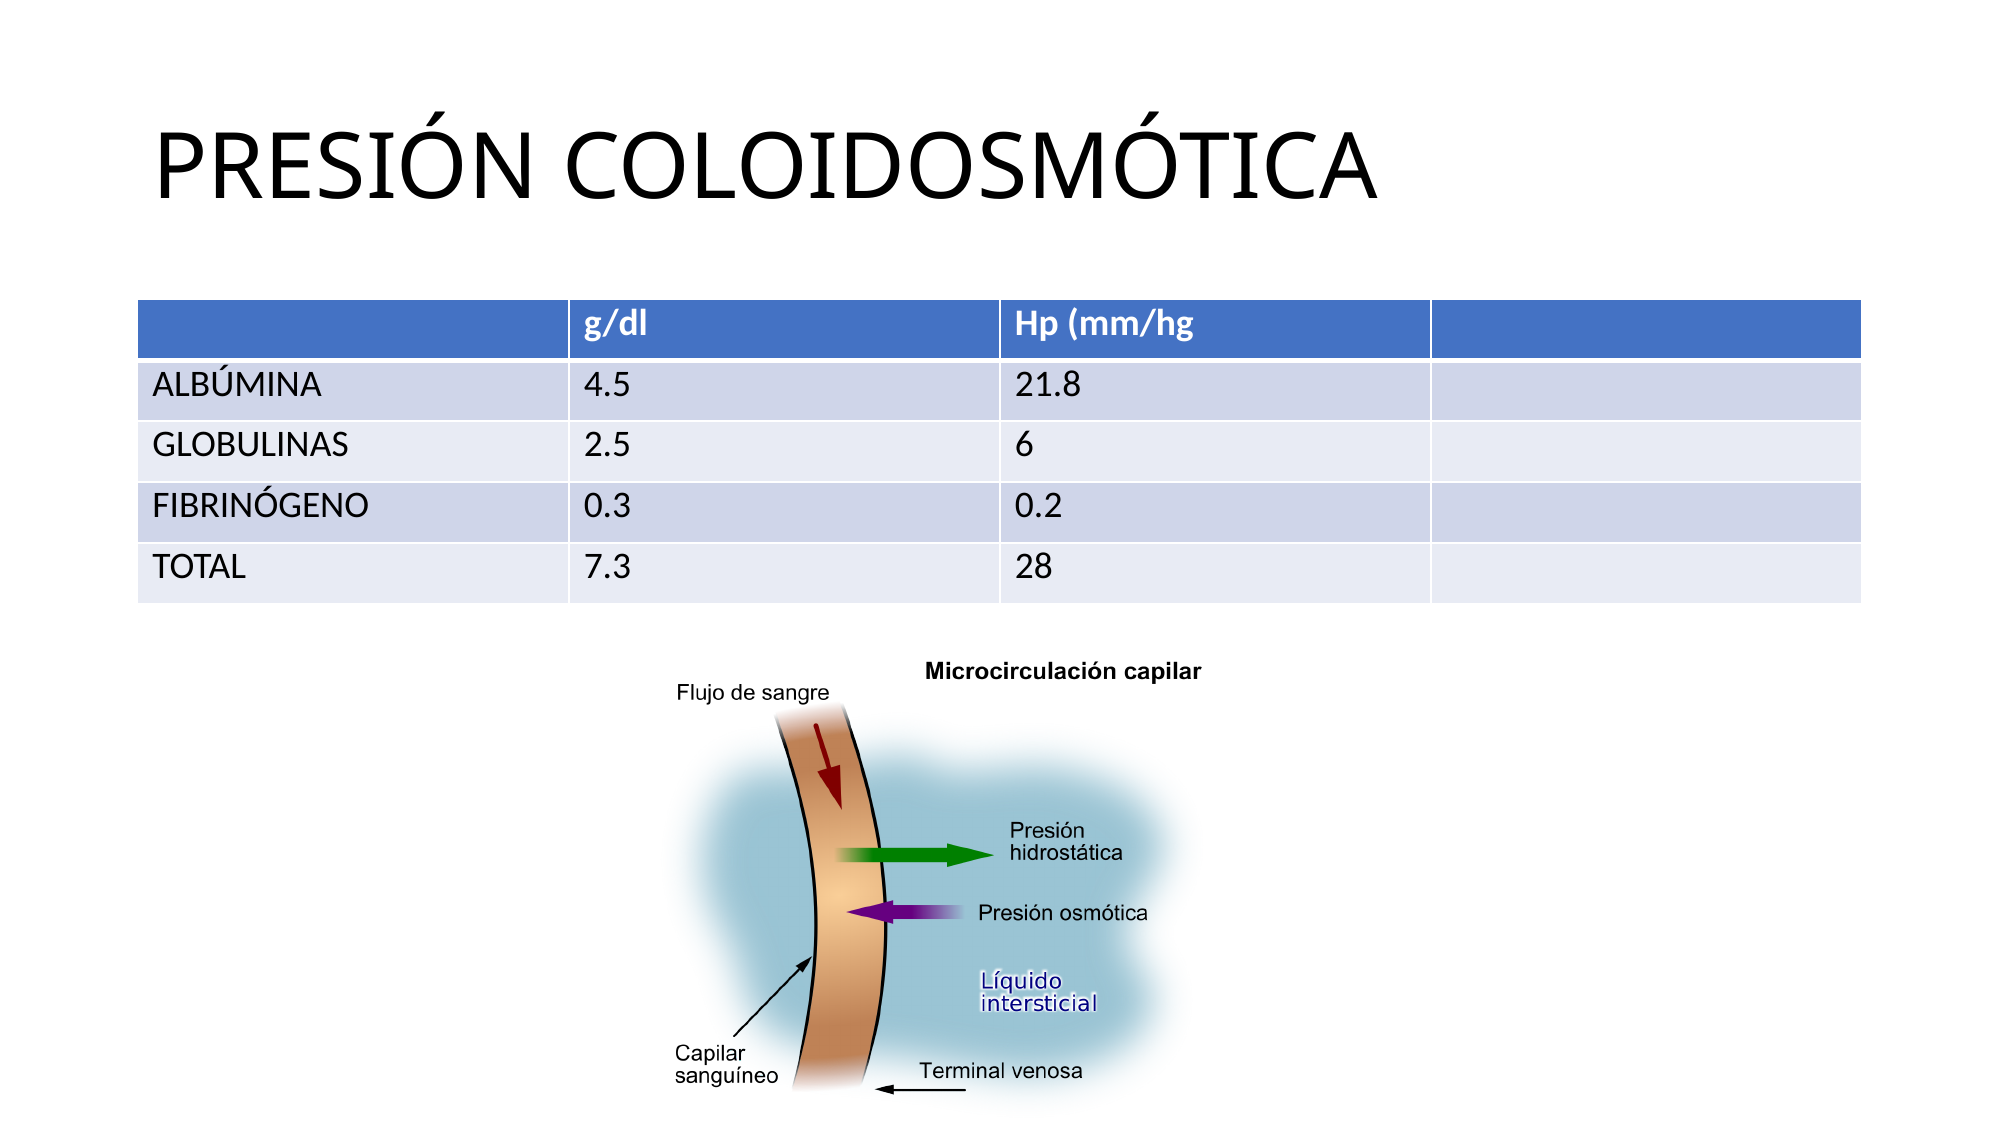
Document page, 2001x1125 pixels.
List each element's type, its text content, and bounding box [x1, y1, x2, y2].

table_cell [1432, 544, 1861, 603]
table_cell 0.3 [570, 483, 999, 542]
table_cell 21.8 [1001, 363, 1430, 420]
picture [646, 649, 1218, 1125]
table_cell ALBÚMINA [138, 363, 568, 420]
title PRESIÓN COLOIDOSMÓTICA [137, 59, 1863, 278]
table_header g/dl [570, 300, 999, 358]
table_header [1432, 300, 1861, 358]
table_cell TOTAL [138, 544, 568, 603]
table_header [138, 300, 568, 358]
table_cell 28 [1001, 544, 1430, 603]
table_cell 4.5 [570, 363, 999, 420]
table_cell 6 [1001, 422, 1430, 481]
table_cell [1432, 483, 1861, 542]
table_cell 2.5 [570, 422, 999, 481]
table_cell [1432, 363, 1861, 420]
table_cell GLOBULINAS [138, 422, 568, 481]
table_header Hp (mm/hg [1001, 300, 1430, 358]
table_cell 7.3 [570, 544, 999, 603]
table_cell 0.2 [1001, 483, 1430, 542]
table_cell FIBRINÓGENO [138, 483, 568, 542]
table_cell [1432, 422, 1861, 481]
